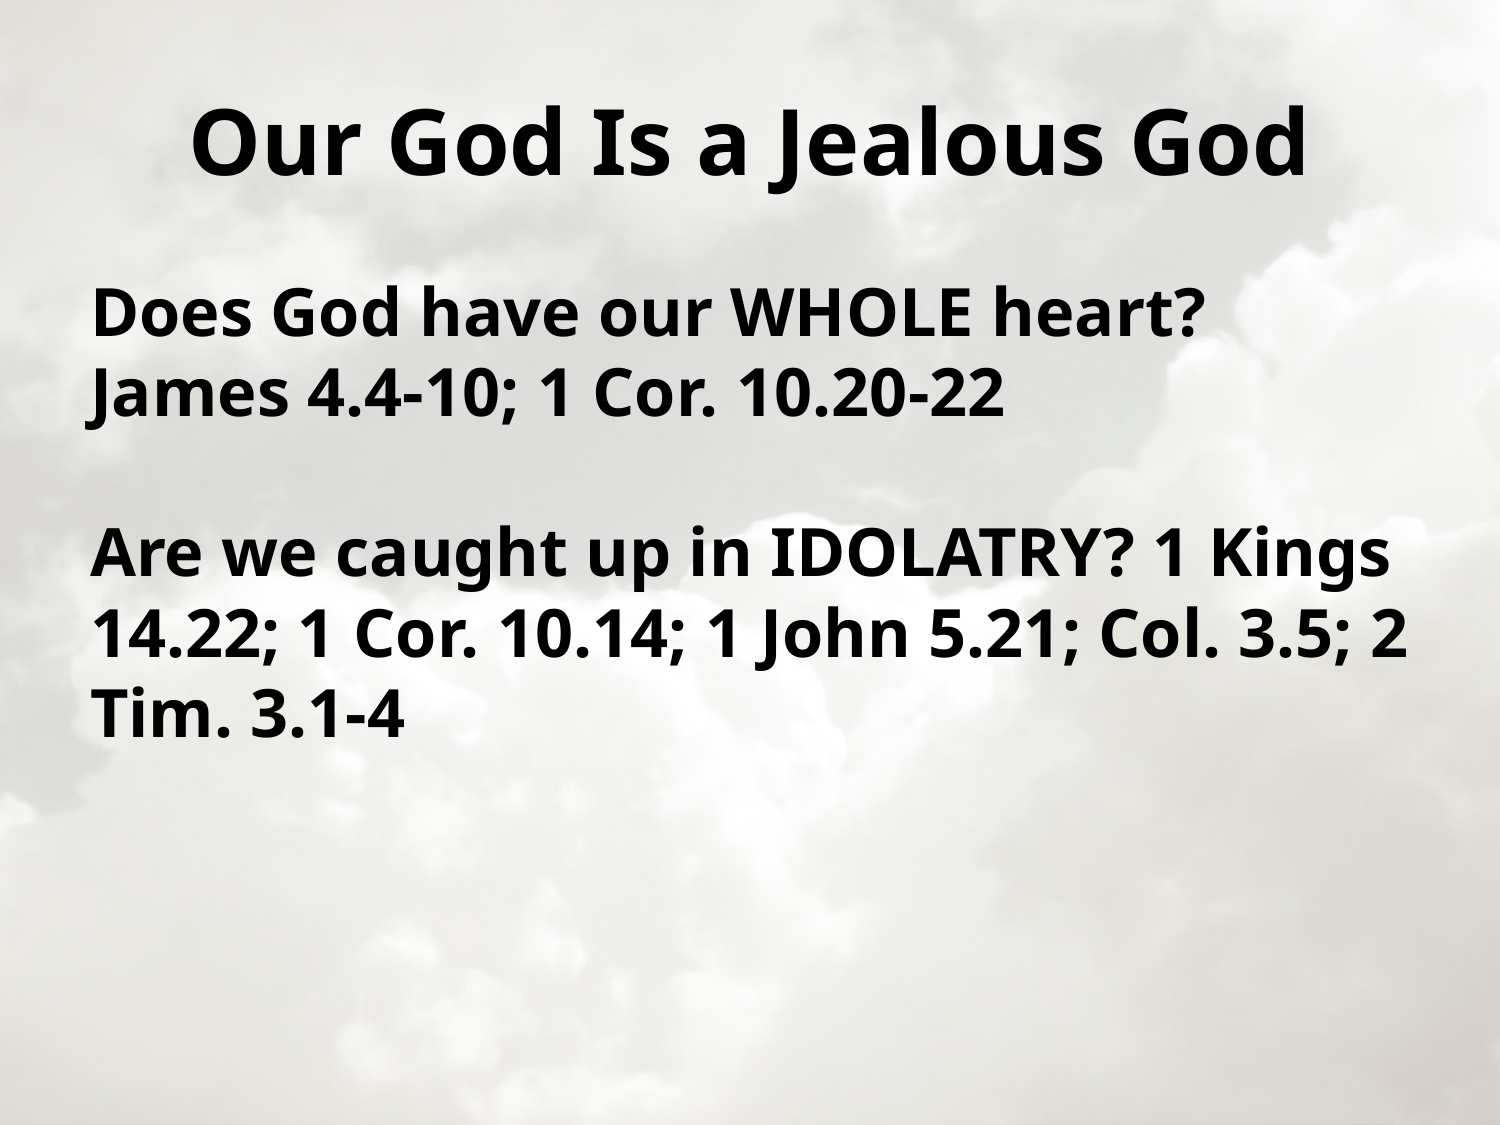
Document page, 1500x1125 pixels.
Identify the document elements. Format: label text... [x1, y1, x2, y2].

list Does God have our WHOLE heart? James 4.4-10; 1 Cor. 10.20-22 Are we caught up in IDOLATRY? 1 Kings 14.22; 1 Cor. 10.14; 1 John 5.21; Col. 3.5; 2 Tim. 3.1-4 [75, 262, 1425, 1005]
picture [0, 0, 1500, 1125]
title Our God Is a Jealous God [75, 45, 1425, 233]
